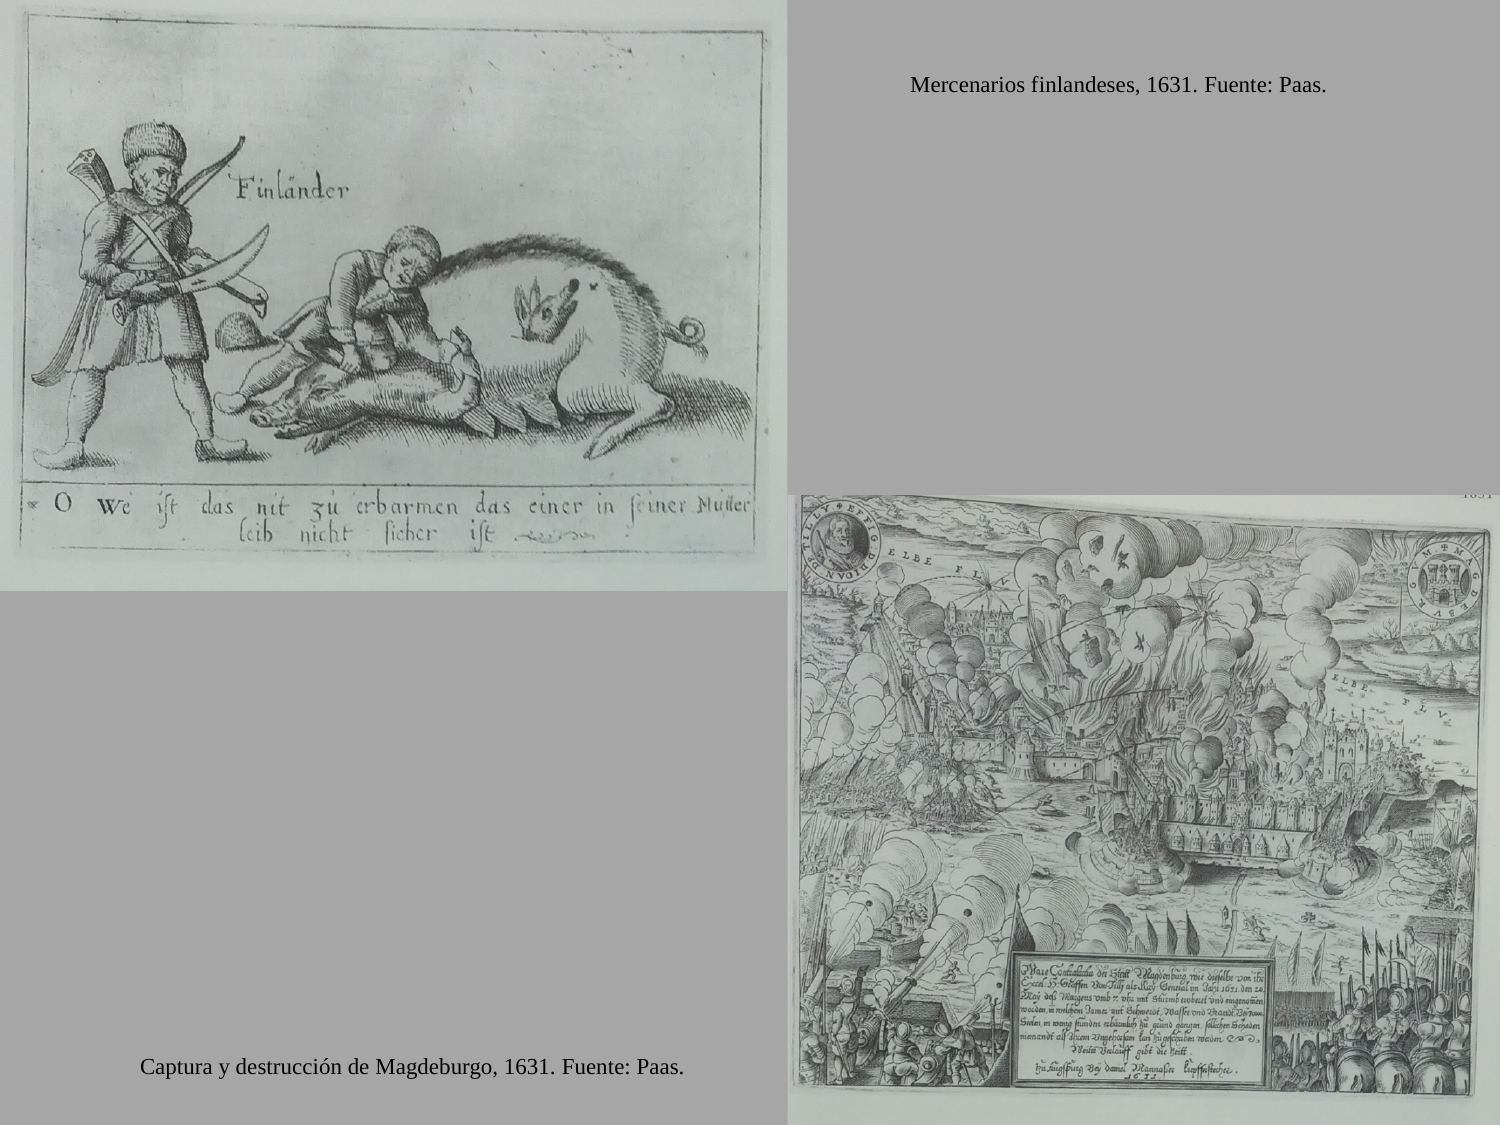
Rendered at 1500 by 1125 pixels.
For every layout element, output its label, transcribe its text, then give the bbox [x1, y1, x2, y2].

text_box Captura y destrucción de Magdeburgo, 1631. Fuente: Paas. [112, 1044, 713, 1087]
picture [0, 0, 1500, 1125]
text_box Mercenarios finlandeses, 1631. Fuente: Paas. [837, 62, 1400, 105]
